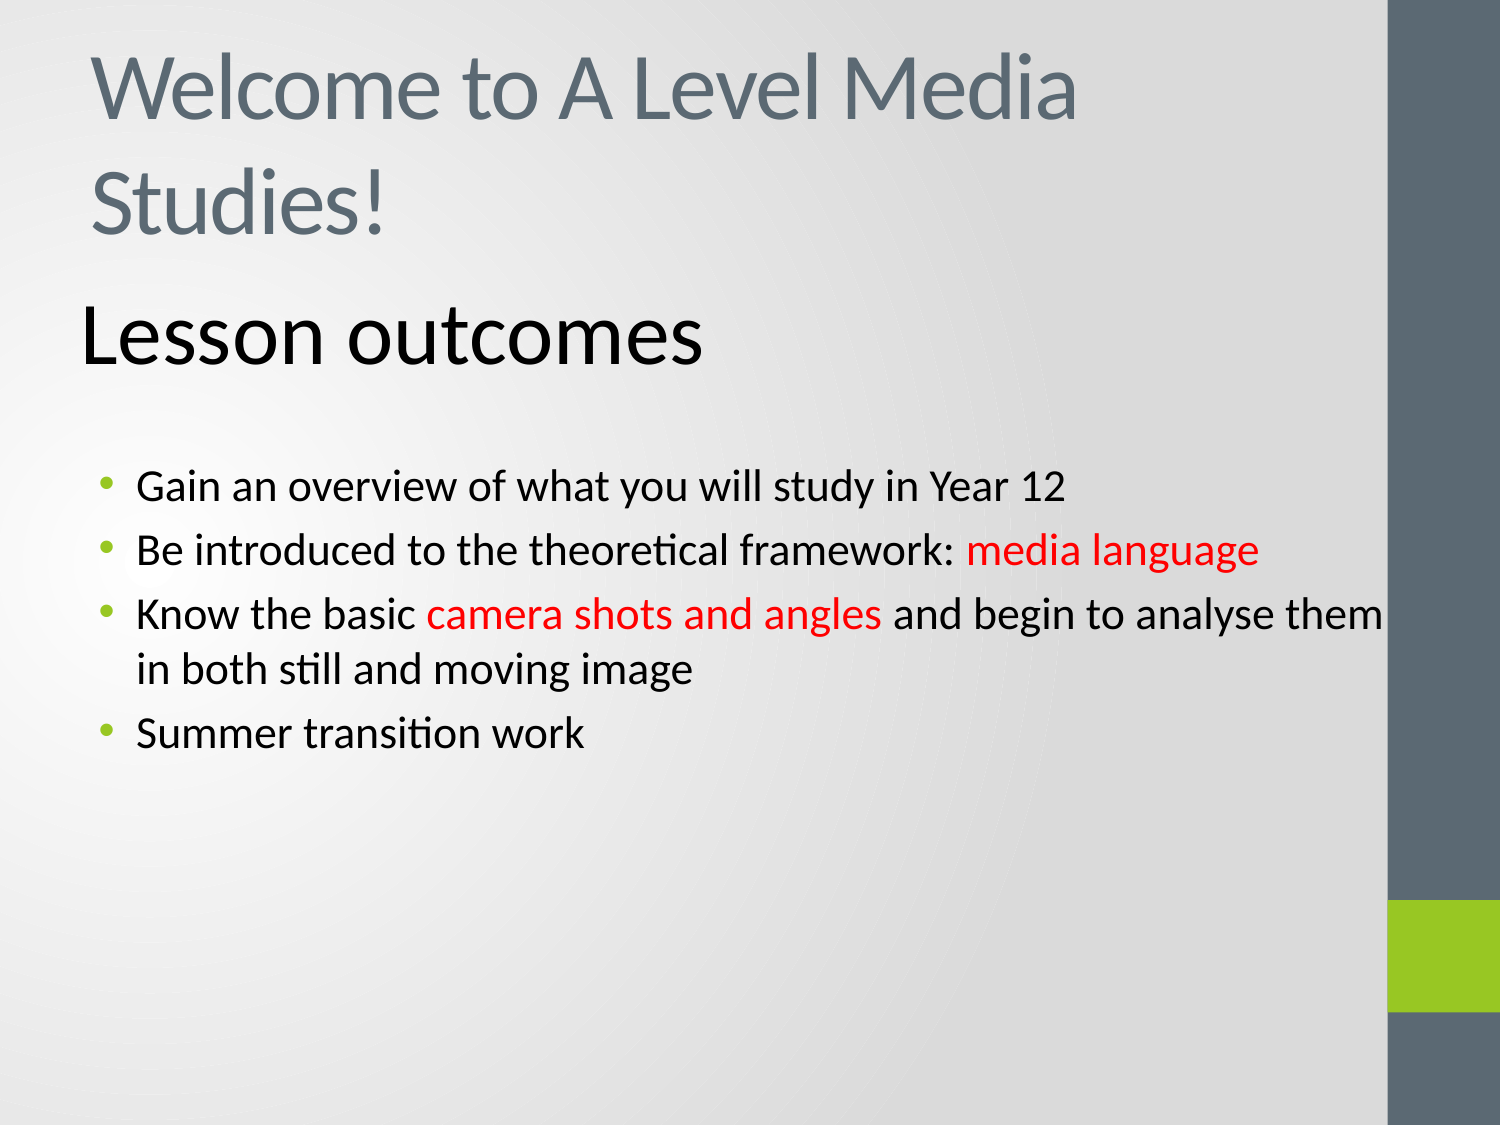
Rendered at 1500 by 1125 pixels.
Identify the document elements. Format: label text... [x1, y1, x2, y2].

list Lesson outcomes Gain an overview of what you will study in Year 12 Be introduced to the theoretical framework: media language Know the basic camera shots and angles and begin to analyse them in both still and moving image Summer transition work [64, 267, 1415, 1010]
title Welcome to A Level Media Studies! [75, 45, 1325, 233]
